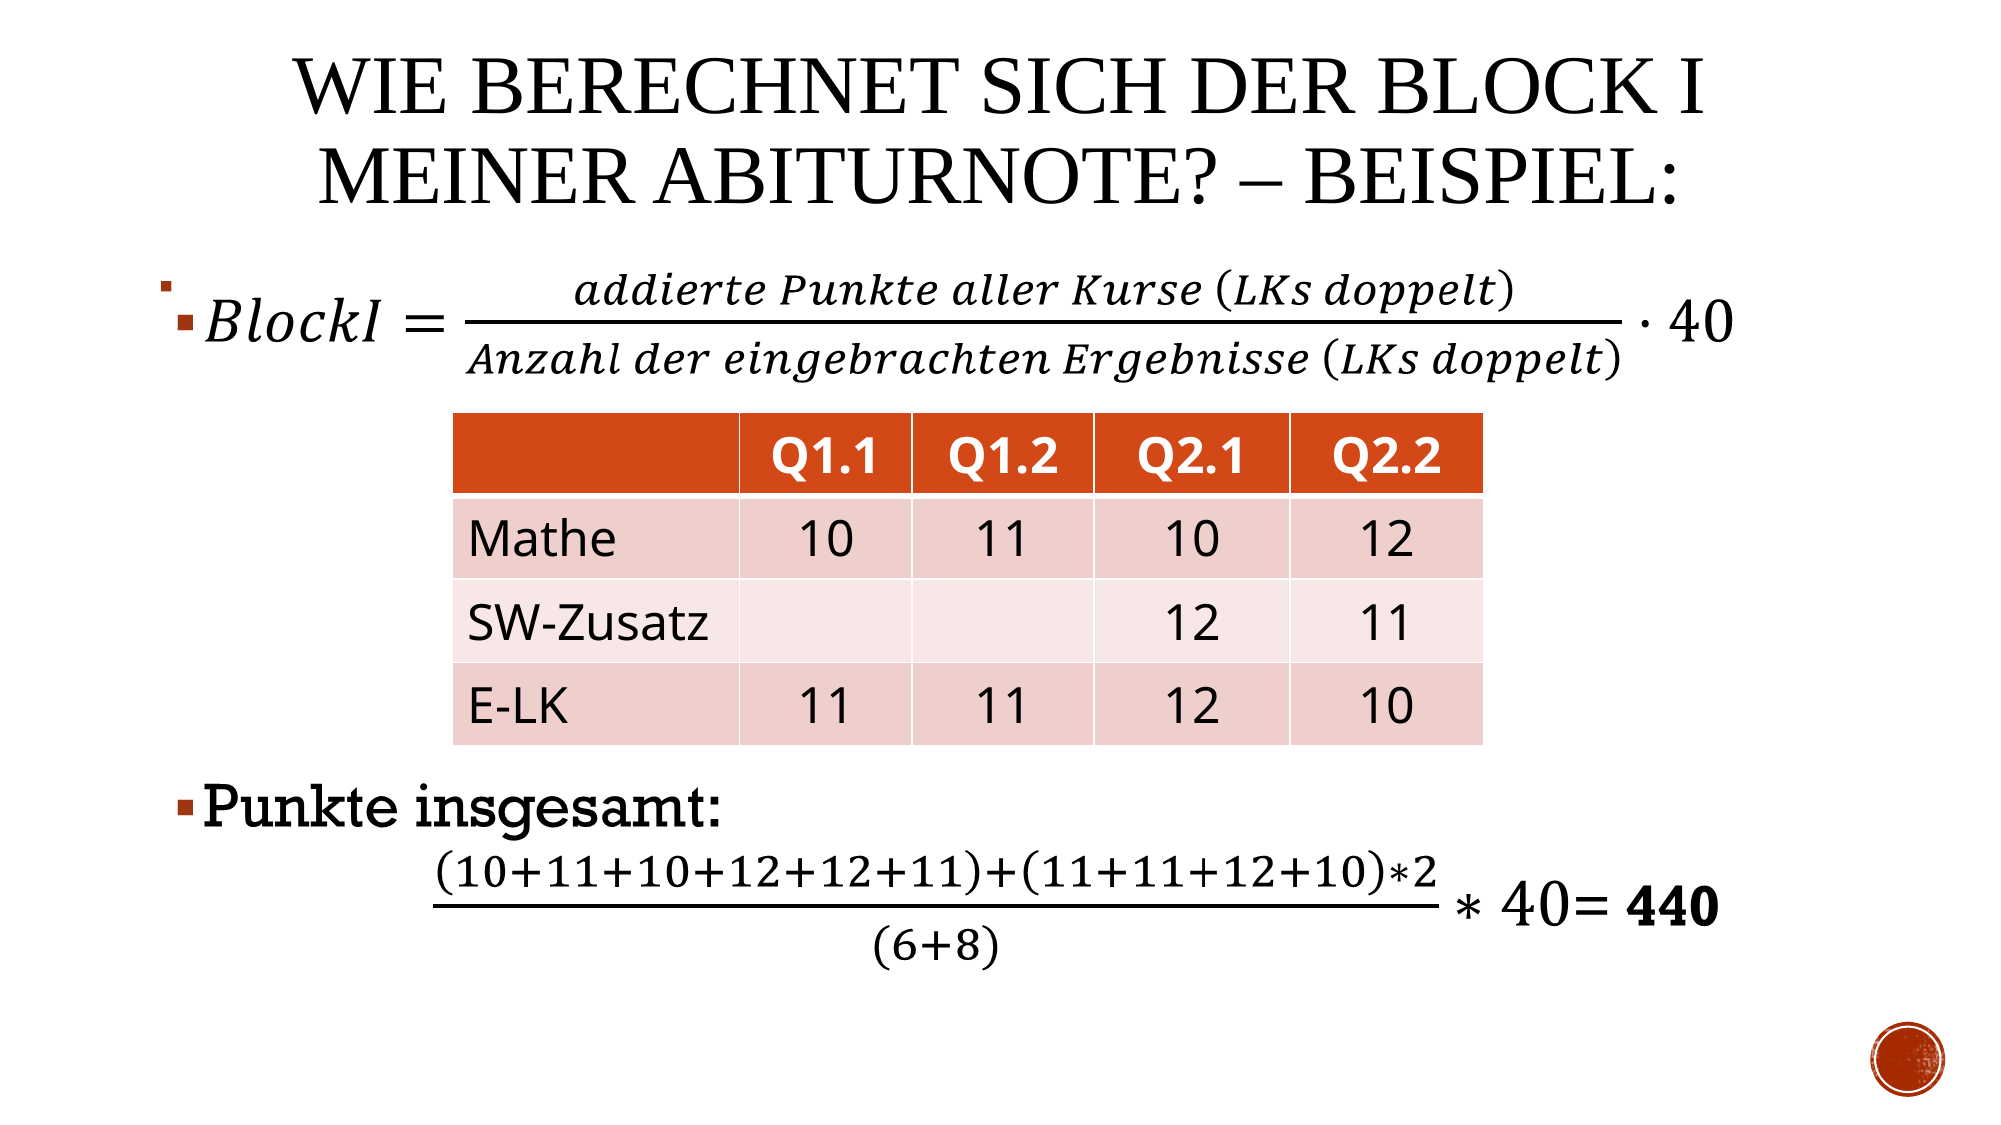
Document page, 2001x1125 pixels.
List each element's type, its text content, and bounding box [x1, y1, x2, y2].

table_cell 10 [740, 499, 911, 578]
table_cell 10 [1095, 499, 1289, 578]
table_cell 12 [1095, 580, 1289, 662]
table_header Q1.1 [740, 413, 911, 493]
table_cell [740, 580, 911, 662]
table_cell 11 [913, 663, 1093, 745]
table_cell E-LK [453, 663, 739, 745]
table_header [453, 413, 739, 493]
table_cell 11 [740, 663, 911, 745]
table_header Q1.2 [913, 413, 1093, 493]
table_cell Mathe [453, 499, 739, 578]
table_cell 12 [1095, 663, 1289, 745]
list [143, 263, 1794, 1080]
table_cell 11 [1291, 580, 1483, 662]
table_header Q2.1 [1095, 413, 1289, 493]
table_cell SW-Zusatz [453, 580, 739, 662]
table_cell 11 [913, 499, 1093, 578]
table_cell [913, 580, 1093, 662]
table_header Q2.2 [1291, 413, 1483, 493]
title Wie berechnet sich der Block I meiner abiturnote? – Beispiel: [174, 0, 1825, 264]
table_cell 12 [1291, 499, 1483, 578]
table_cell 10 [1291, 663, 1483, 745]
